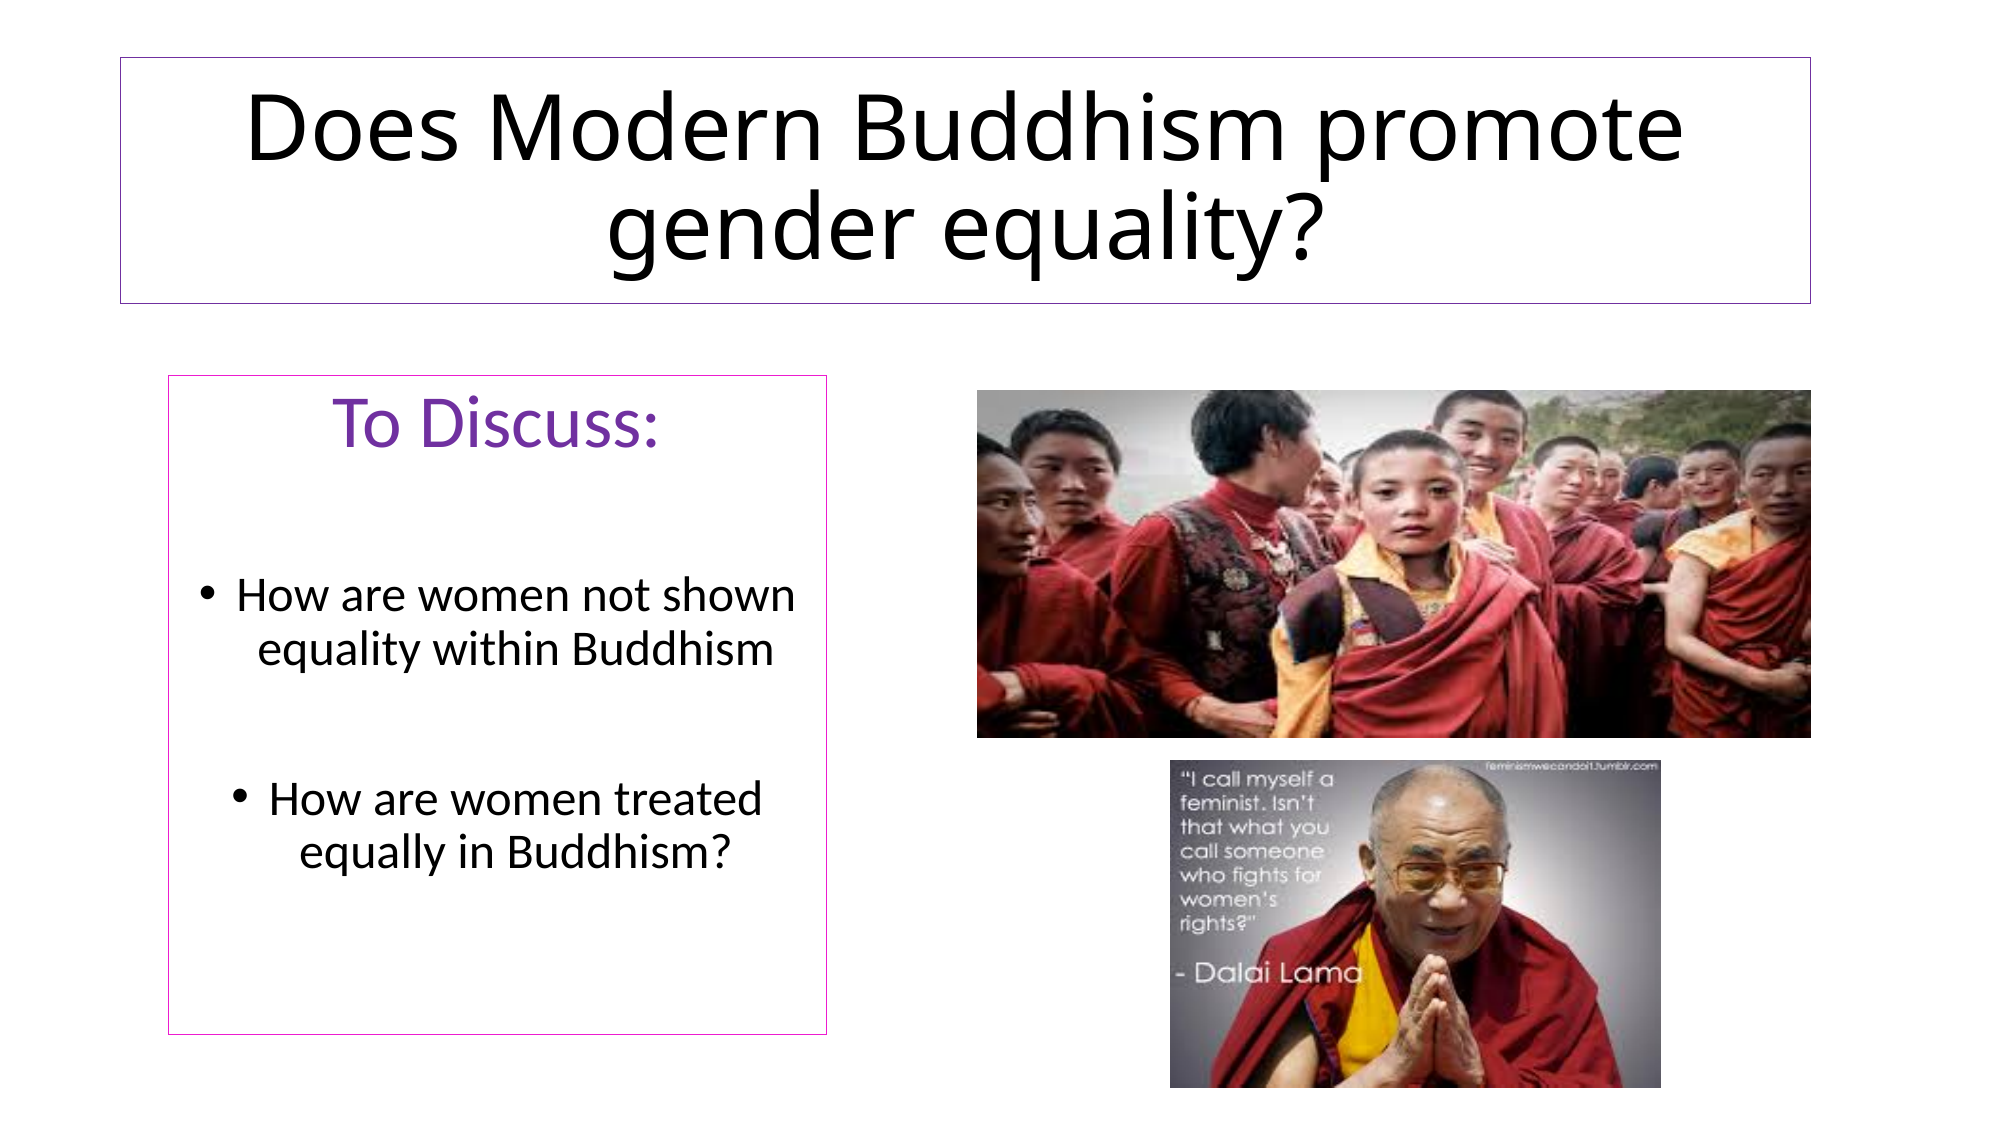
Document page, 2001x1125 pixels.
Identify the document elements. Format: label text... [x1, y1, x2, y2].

picture [977, 390, 1811, 738]
picture [1170, 760, 1661, 1088]
list To Discuss: How are women not shown equality within Buddhism How are women treated equally in Buddhism? [168, 375, 827, 1035]
title Does Modern Buddhism promote gender equality? [120, 57, 1811, 304]
